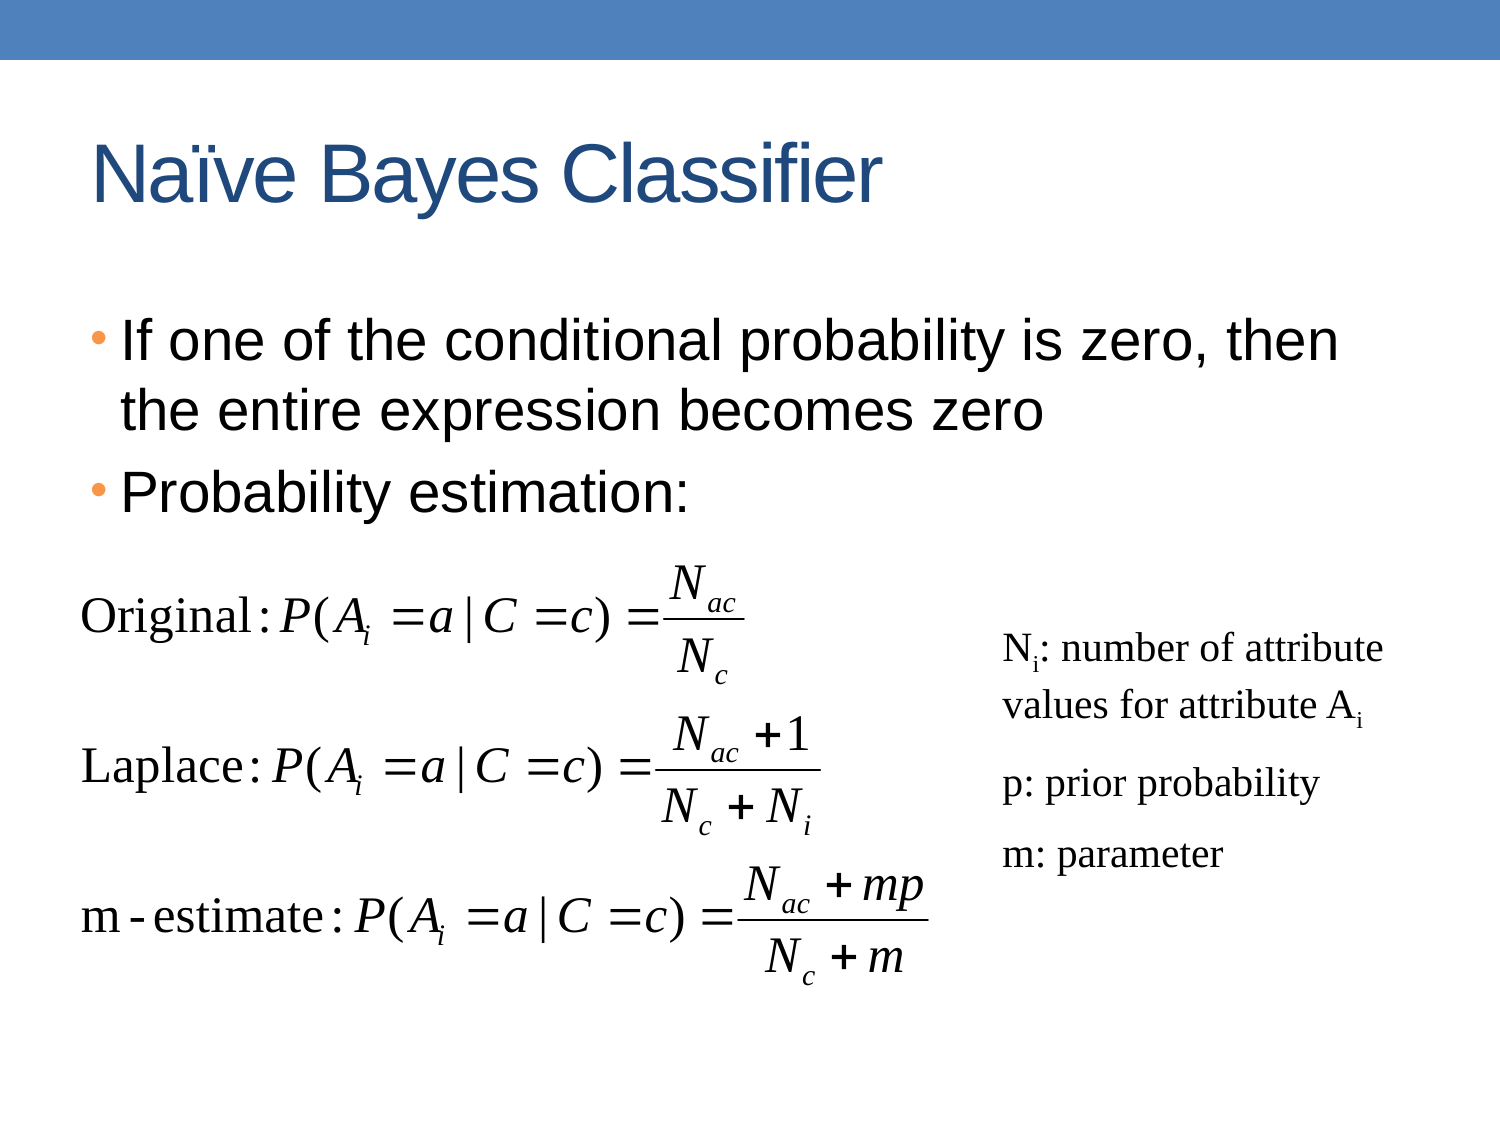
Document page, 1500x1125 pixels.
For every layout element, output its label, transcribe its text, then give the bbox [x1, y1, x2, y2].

text_box Ni: number of attribute values for attribute Ai p: prior probability m: parameter [987, 612, 1438, 883]
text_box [72, 547, 940, 997]
list If one of the conditional probability is zero, then the entire expression becomes zero Probability estimation: [75, 295, 1425, 1096]
title Naïve Bayes Classifier [75, 87, 1425, 250]
